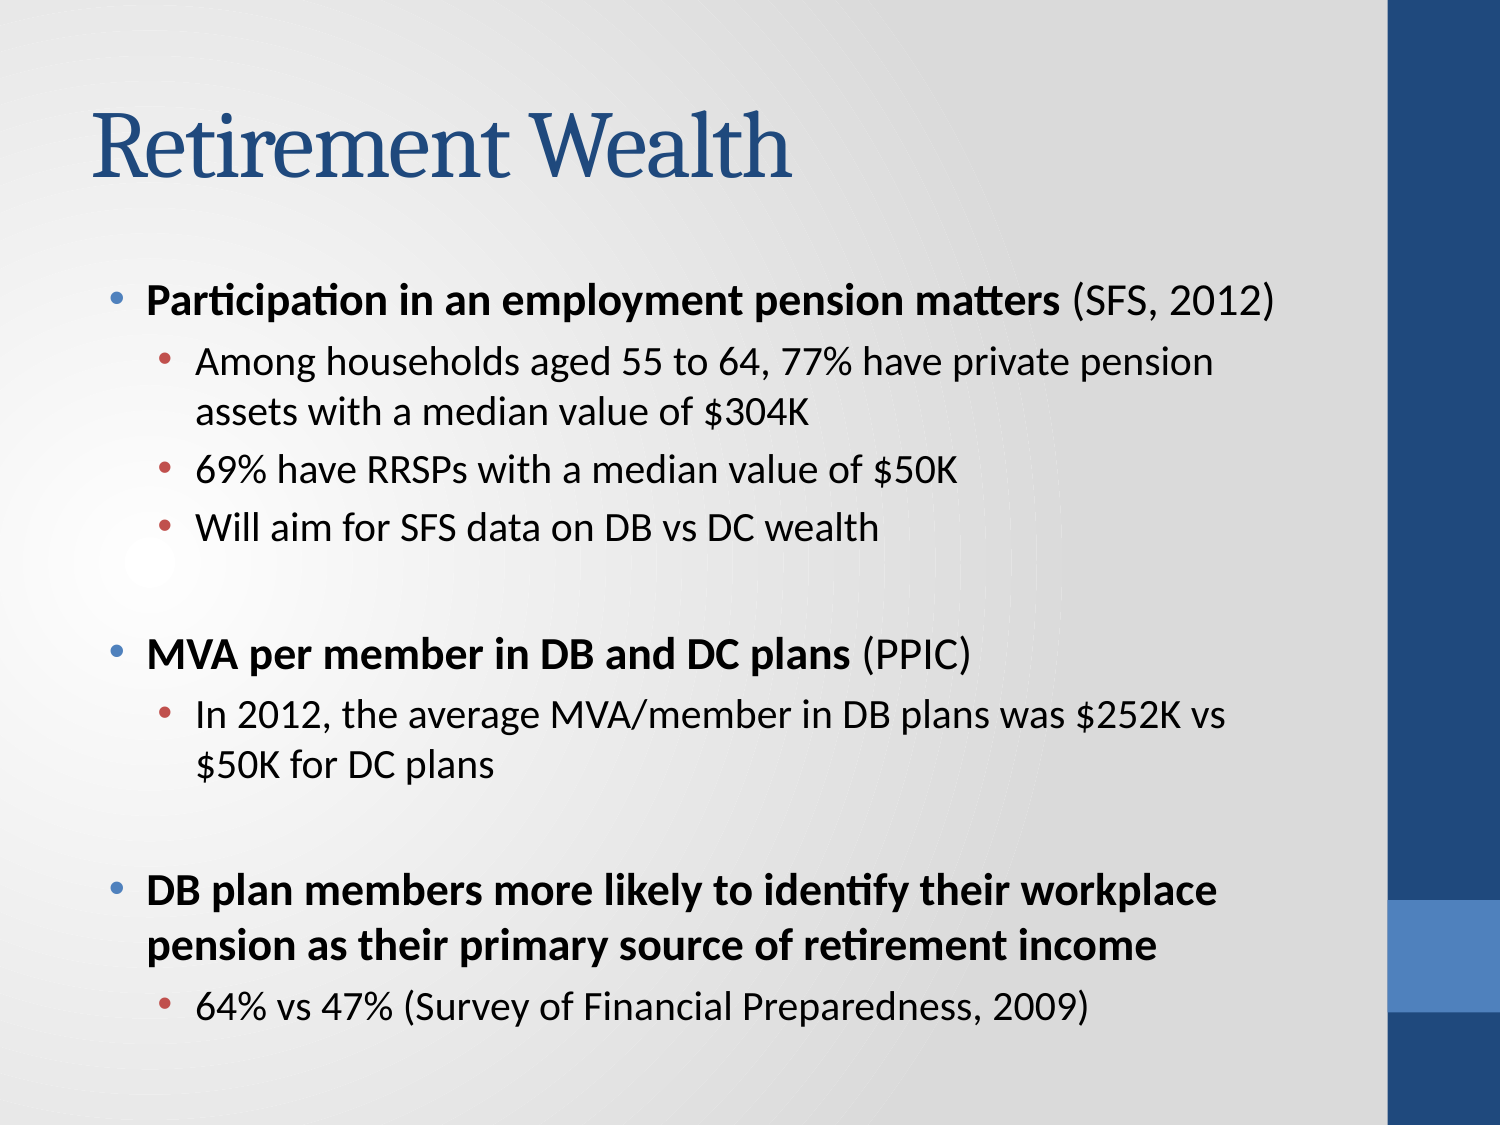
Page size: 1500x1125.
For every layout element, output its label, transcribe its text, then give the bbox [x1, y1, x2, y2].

title Retirement Wealth [75, 45, 1325, 233]
list Participation in an employment pension matters (SFS, 2012) Among households aged 55 to 64, 77% have private pension assets with a median value of $304K 69% have RRSPs with a median value of $50K Will aim for SFS data on DB vs DC wealth MVA per member in DB and DC plans (PPIC) In 2012, the average MVA/member in DB plans was $252K vs $50K for DC plans DB plan members more likely to identify their workplace pension as their primary source of retirement income 64% vs 47% (Survey of Financial Preparedness, 2009) [75, 262, 1325, 1050]
